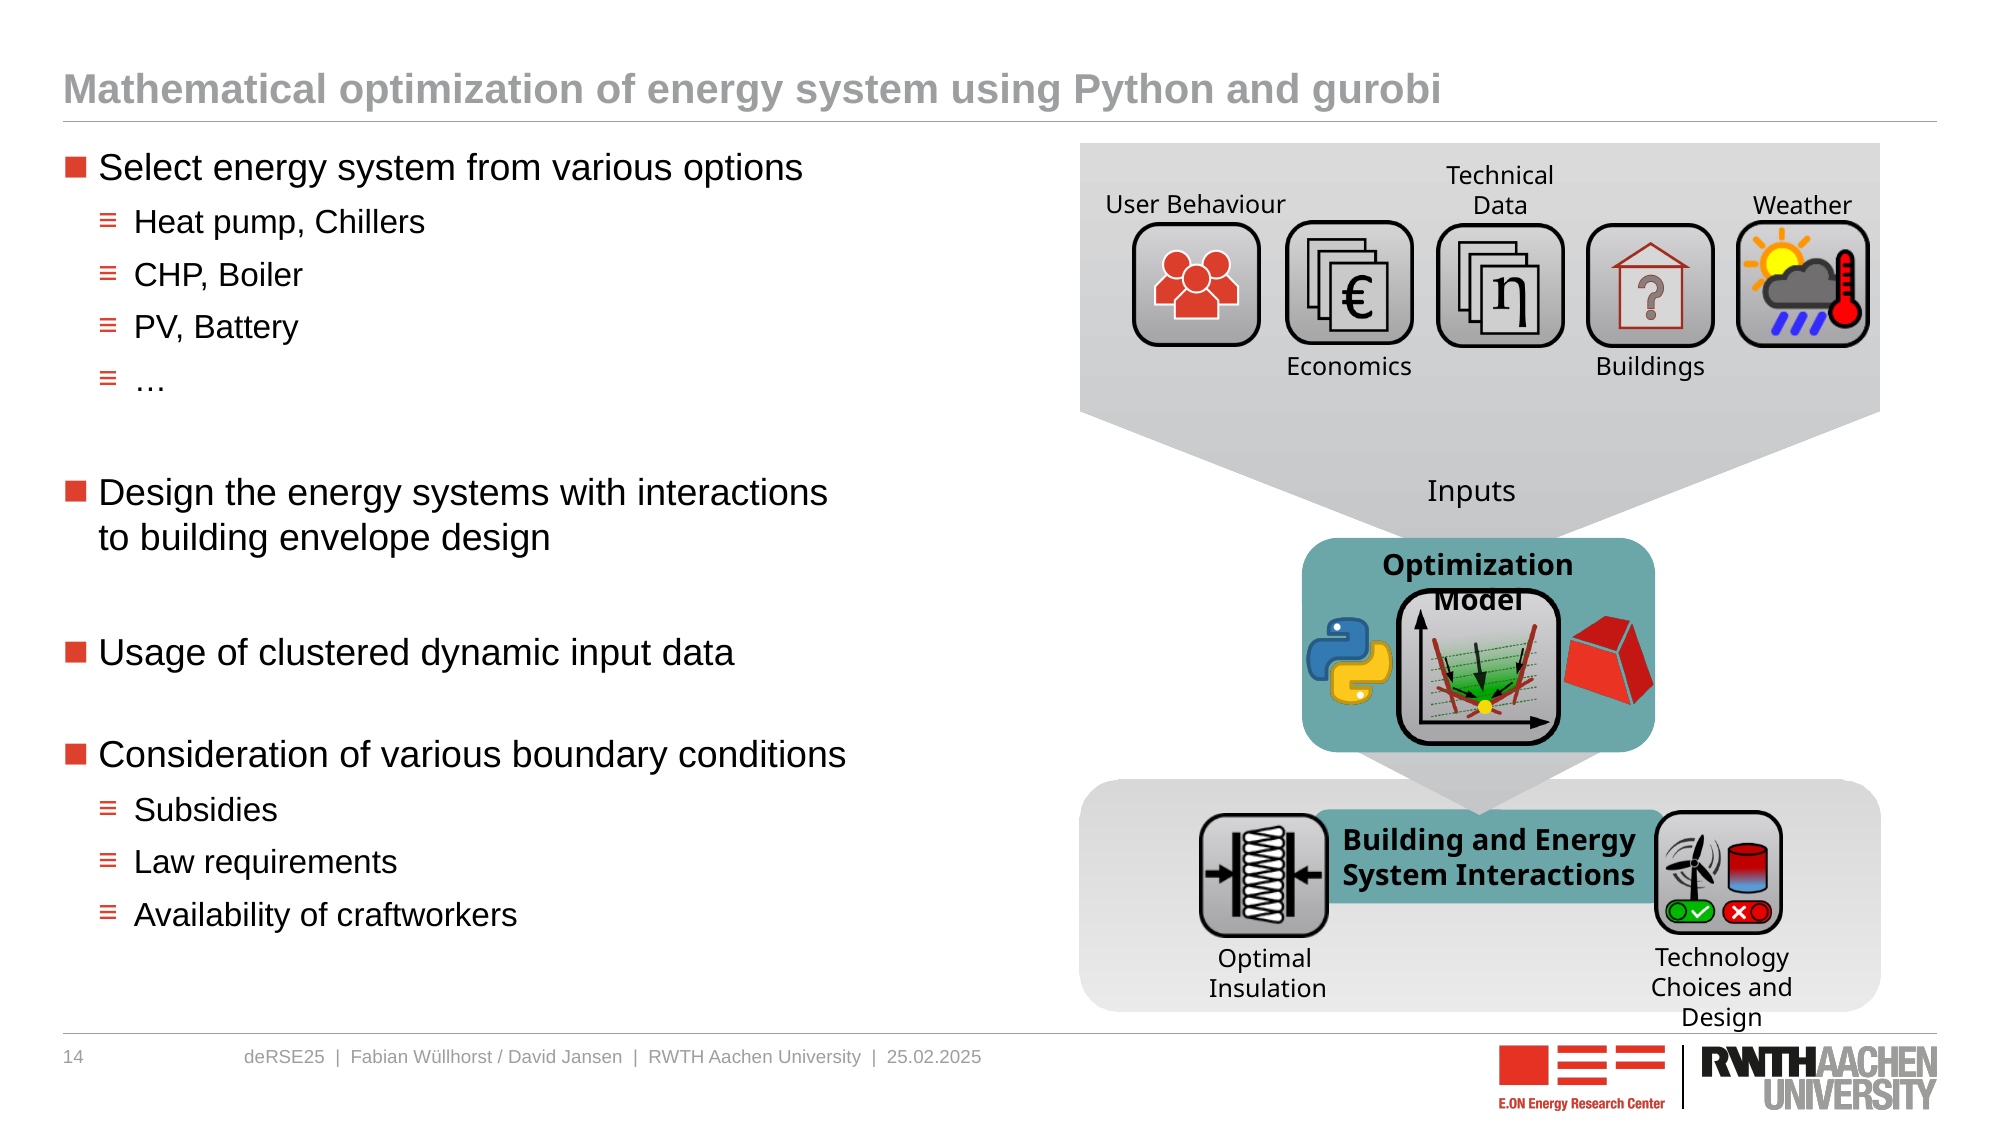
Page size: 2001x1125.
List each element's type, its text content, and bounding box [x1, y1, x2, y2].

picture [1564, 616, 1654, 706]
picture [1303, 614, 1396, 708]
title Mathematical optimization of energy system using Python and gurobi [63, 23, 1937, 113]
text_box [1078, 142, 1946, 1040]
picture [1498, 1045, 1665, 1112]
picture [1702, 1046, 1937, 1111]
list Select energy system from various options Heat pump, Chillers CHP, Boiler PV, Battery … Design the energy systems with interactions to building envelope design Usage of clustered dynamic input data Consideration of various boundary conditions Subsidies Law requirements Availability of craftworkers [62, 142, 1078, 1011]
